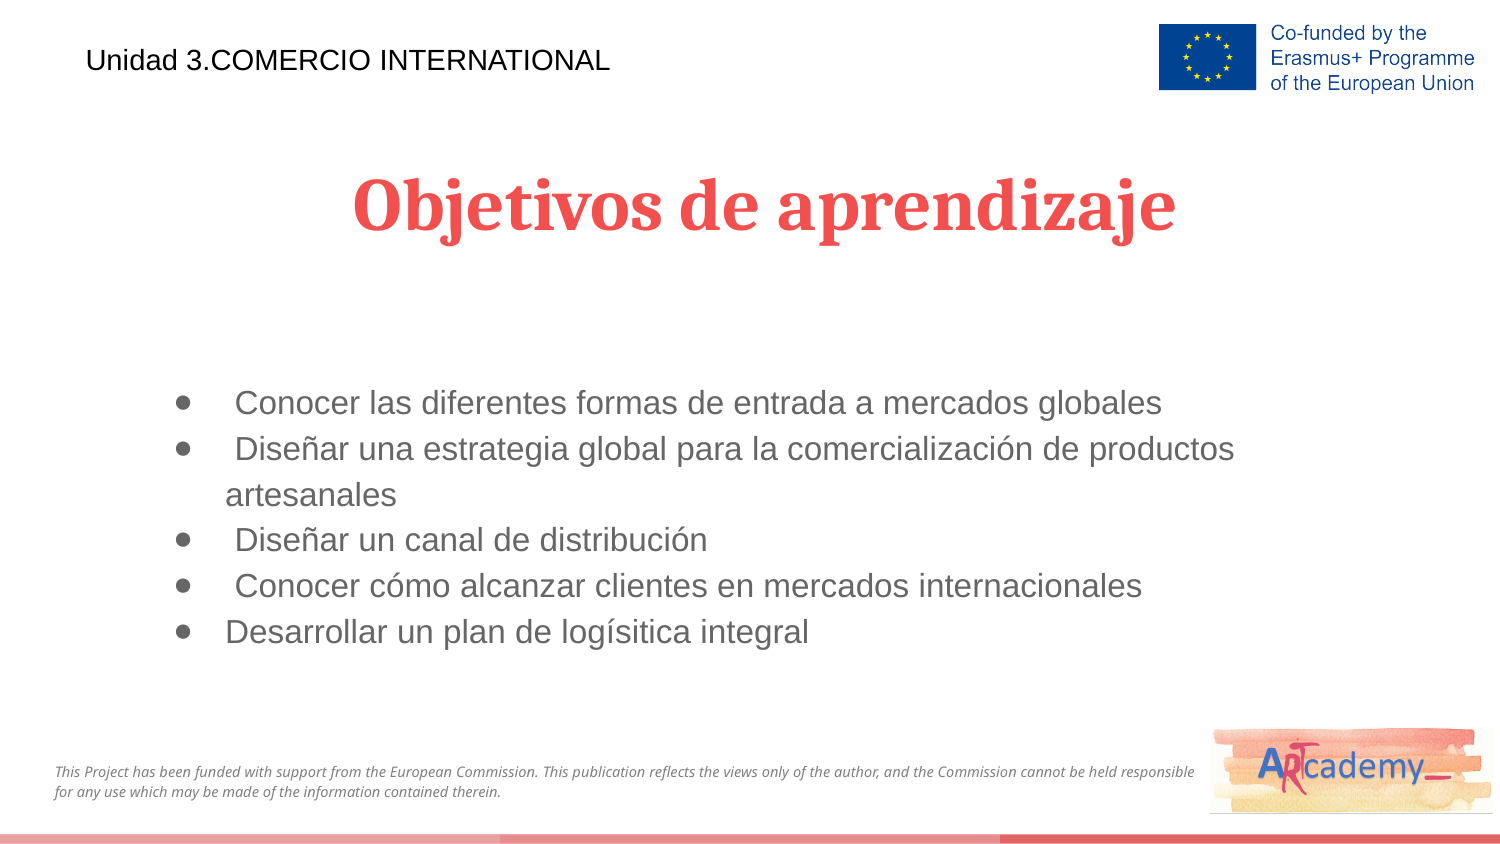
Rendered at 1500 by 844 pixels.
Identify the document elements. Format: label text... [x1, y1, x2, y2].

title Objetivos de aprendizaje [180, 53, 1352, 261]
picture [1158, 24, 1474, 94]
text_box Unidad 3.COMERCIO INTERNATIONAL [70, 33, 750, 84]
text_box This Project has been funded with support from the European Commission. This publication reflects the views only of the author, and the Commission cannot be held responsible for any use which may be made of the information contained therein. [39, 754, 1205, 799]
picture [1210, 709, 1493, 844]
list Conocer las diferentes formas de entrada a mercados globales Diseñar una estrategia global para la comercialización de productos artesanales Diseñar un canal de distribución Conocer cómo alcanzar clientes en mercados internacionales Desarrollar un plan de logísitica integral [135, 320, 1385, 683]
